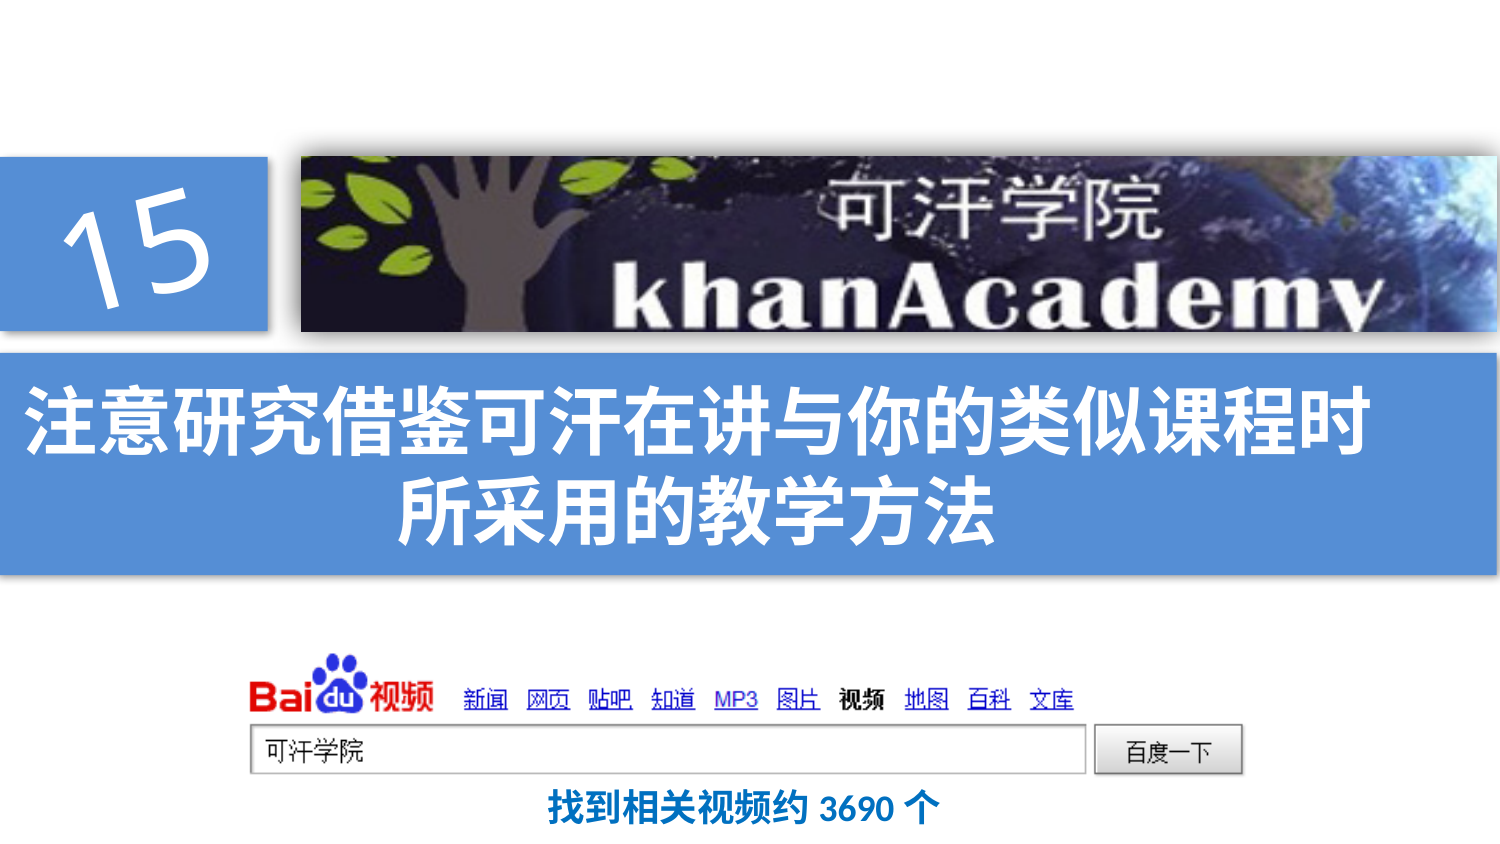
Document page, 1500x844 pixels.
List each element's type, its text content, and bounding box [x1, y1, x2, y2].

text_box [0, 352, 1497, 612]
text_box 找到相关视频约3690个 [454, 794, 1034, 836]
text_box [0, 155, 268, 339]
picture [300, 156, 1497, 332]
picture [229, 646, 1258, 788]
